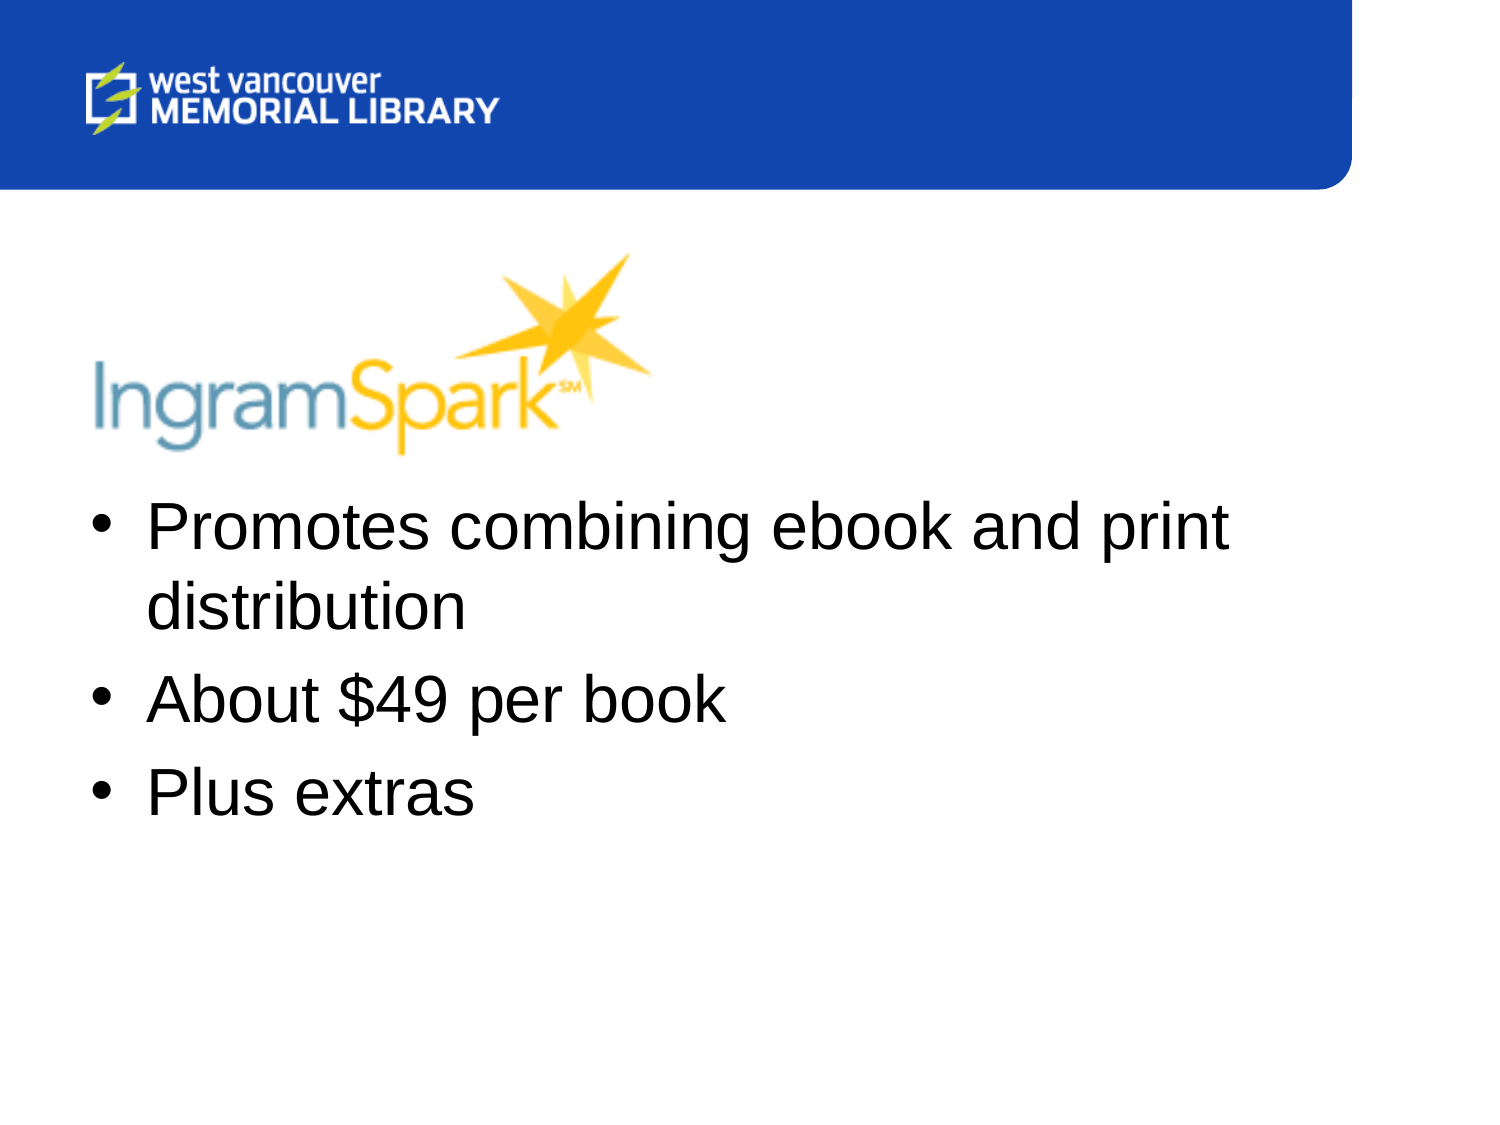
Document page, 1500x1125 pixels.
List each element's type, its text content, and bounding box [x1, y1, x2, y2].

picture [76, 231, 690, 469]
picture [86, 62, 500, 135]
list Promotes combining ebook and print distribution About $49 per book Plus extras [74, 474, 1426, 1088]
